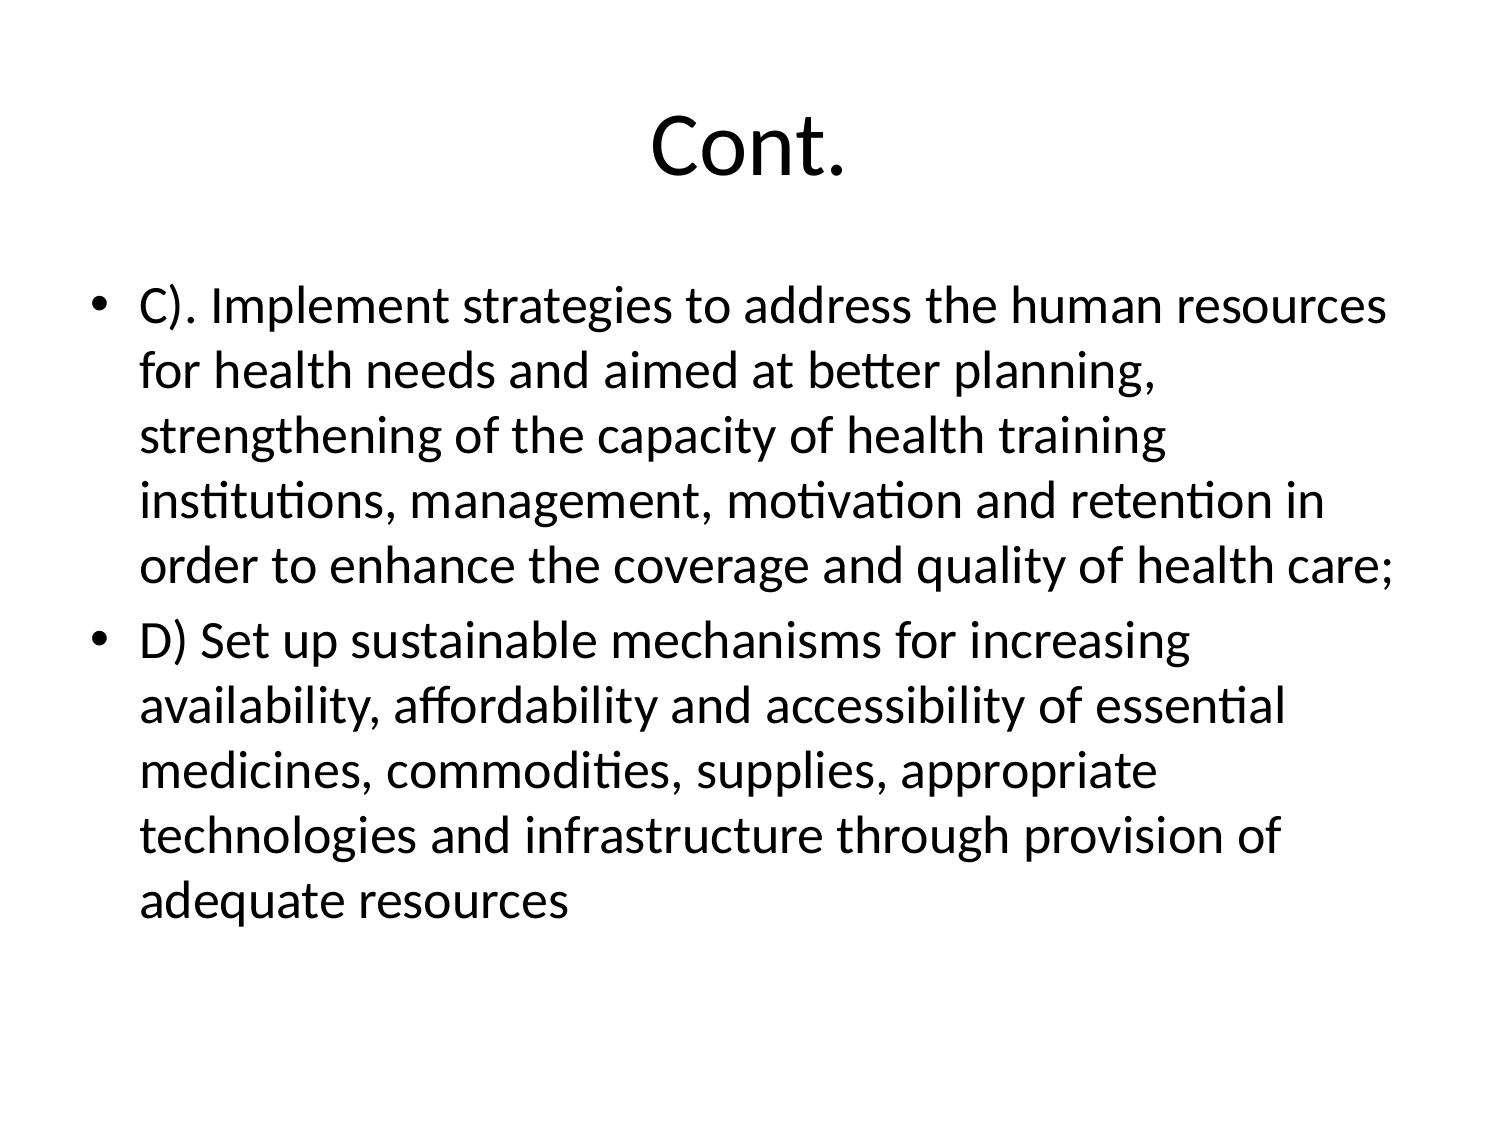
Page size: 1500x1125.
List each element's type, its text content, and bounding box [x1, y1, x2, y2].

list C). Implement strategies to address the human resources for health needs and aimed at better planning, strengthening of the capacity of health training institutions, management, motivation and retention in order to enhance the coverage and quality of health care; D) Set up sustainable mechanisms for increasing availability, affordability and accessibility of essential medicines, commodities, supplies, appropriate technologies and infrastructure through provision of adequate resources [75, 262, 1425, 1005]
title Cont. [75, 45, 1425, 233]
